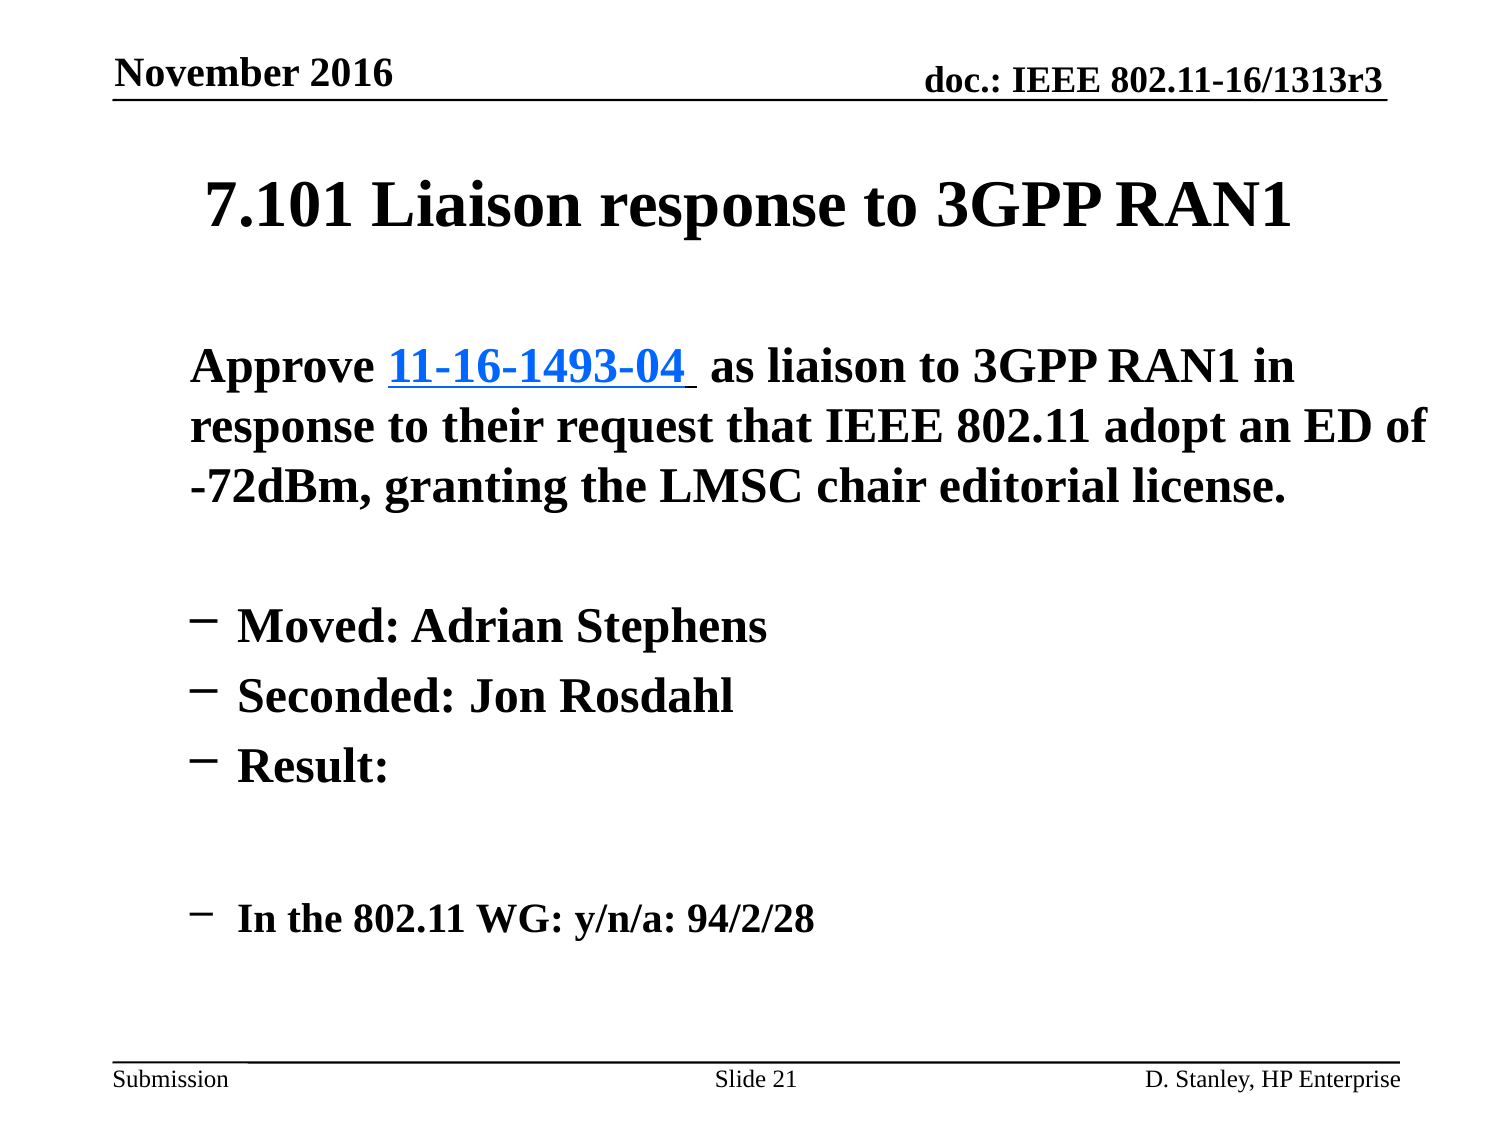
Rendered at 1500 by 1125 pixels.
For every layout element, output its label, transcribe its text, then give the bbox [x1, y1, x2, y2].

footer D. Stanley, HP Enterprise [878, 1061, 1402, 1093]
slide_number Slide 21 [712, 1061, 800, 1093]
title 7.101 Liaison response to 3GPP RAN1 [112, 112, 1388, 288]
list Approve 11-16-1493-04 as liaison to 3GPP RAN1 in response to their request that IEEE 802.11 adopt an ED of -72dBm, granting the LMSC chair editorial license. Moved: Adrian Stephens Seconded: Jon Rosdahl Result: In the 802.11 WG: y/n/a: 94/2/28 [99, 324, 1463, 950]
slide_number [114, 49, 423, 95]
